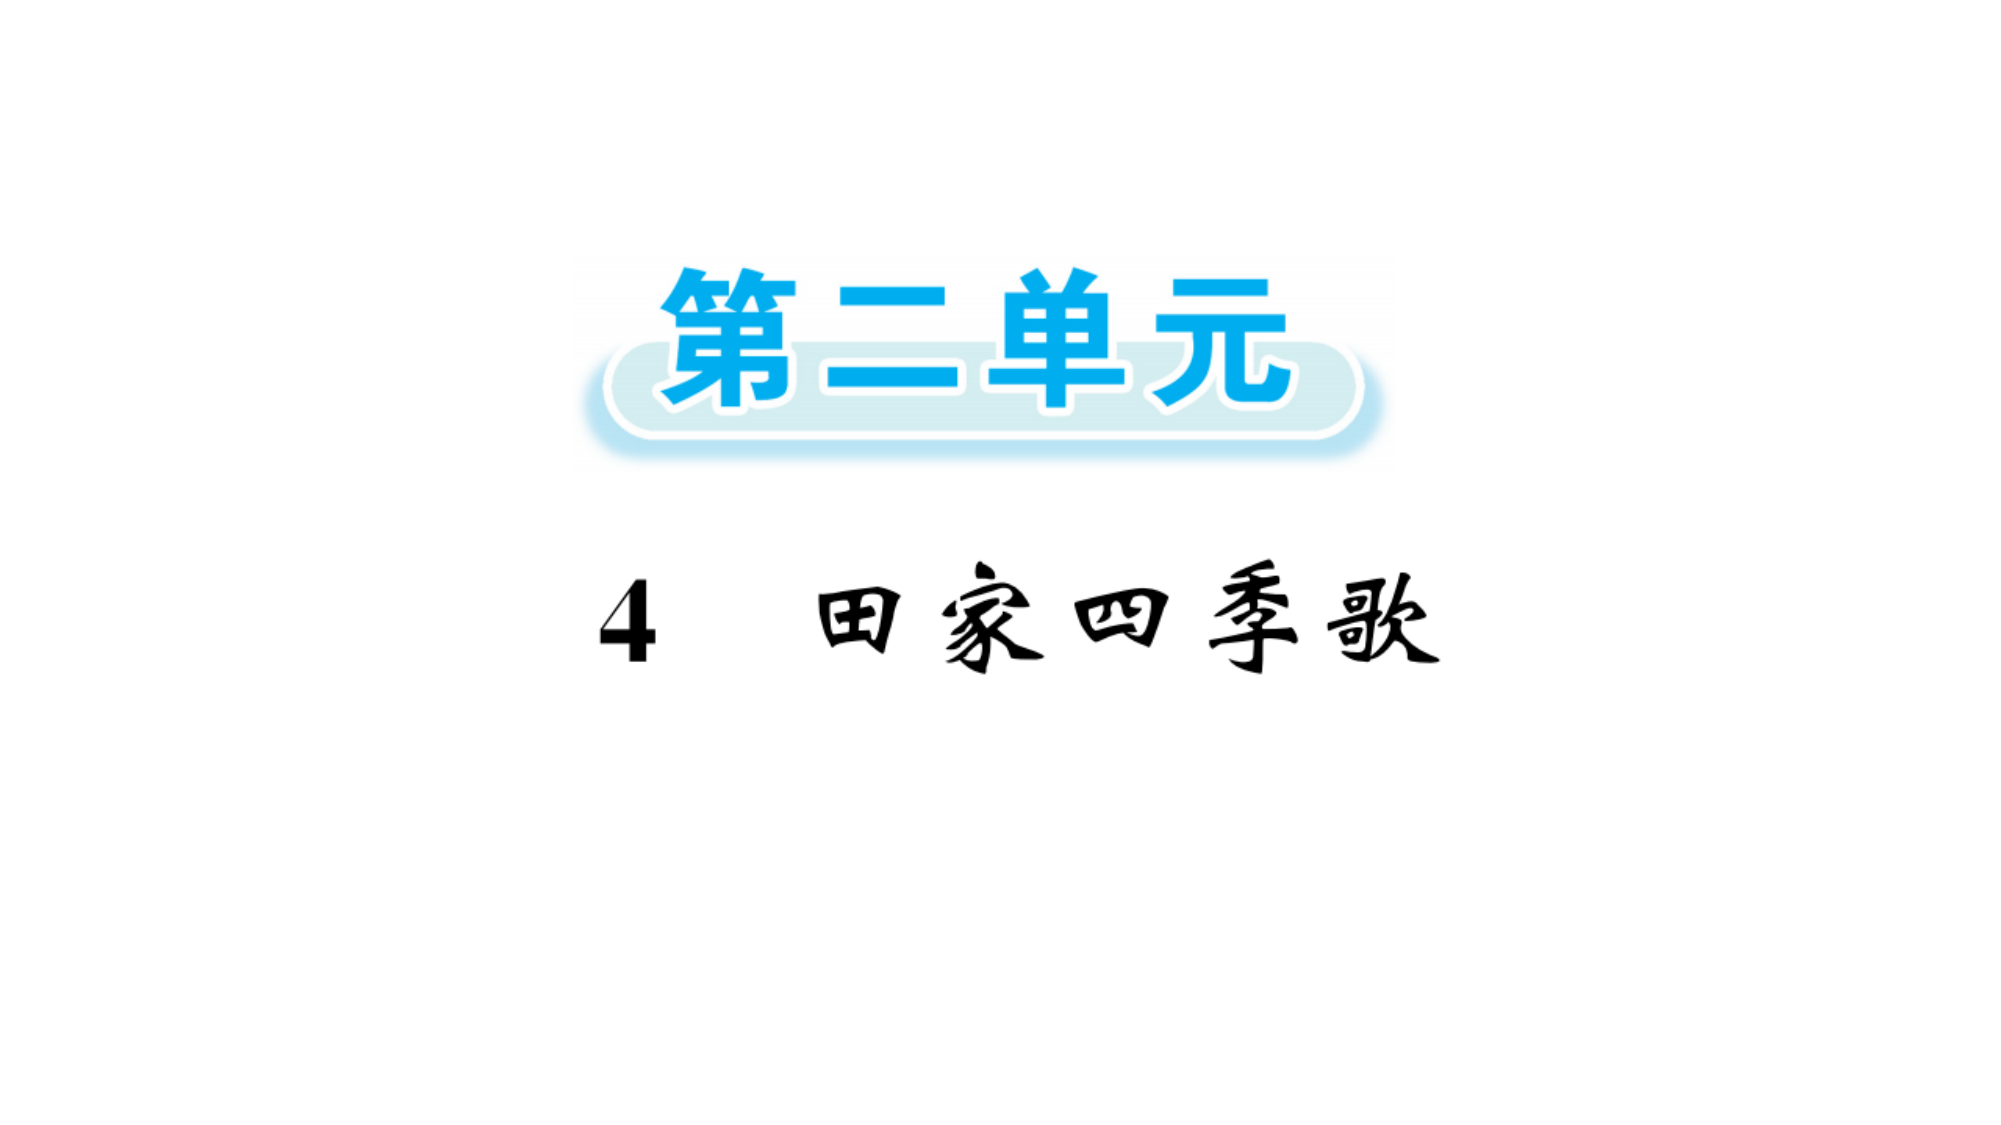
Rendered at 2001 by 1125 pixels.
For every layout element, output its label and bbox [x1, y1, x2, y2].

picture [551, 515, 1472, 723]
picture [551, 231, 1425, 493]
